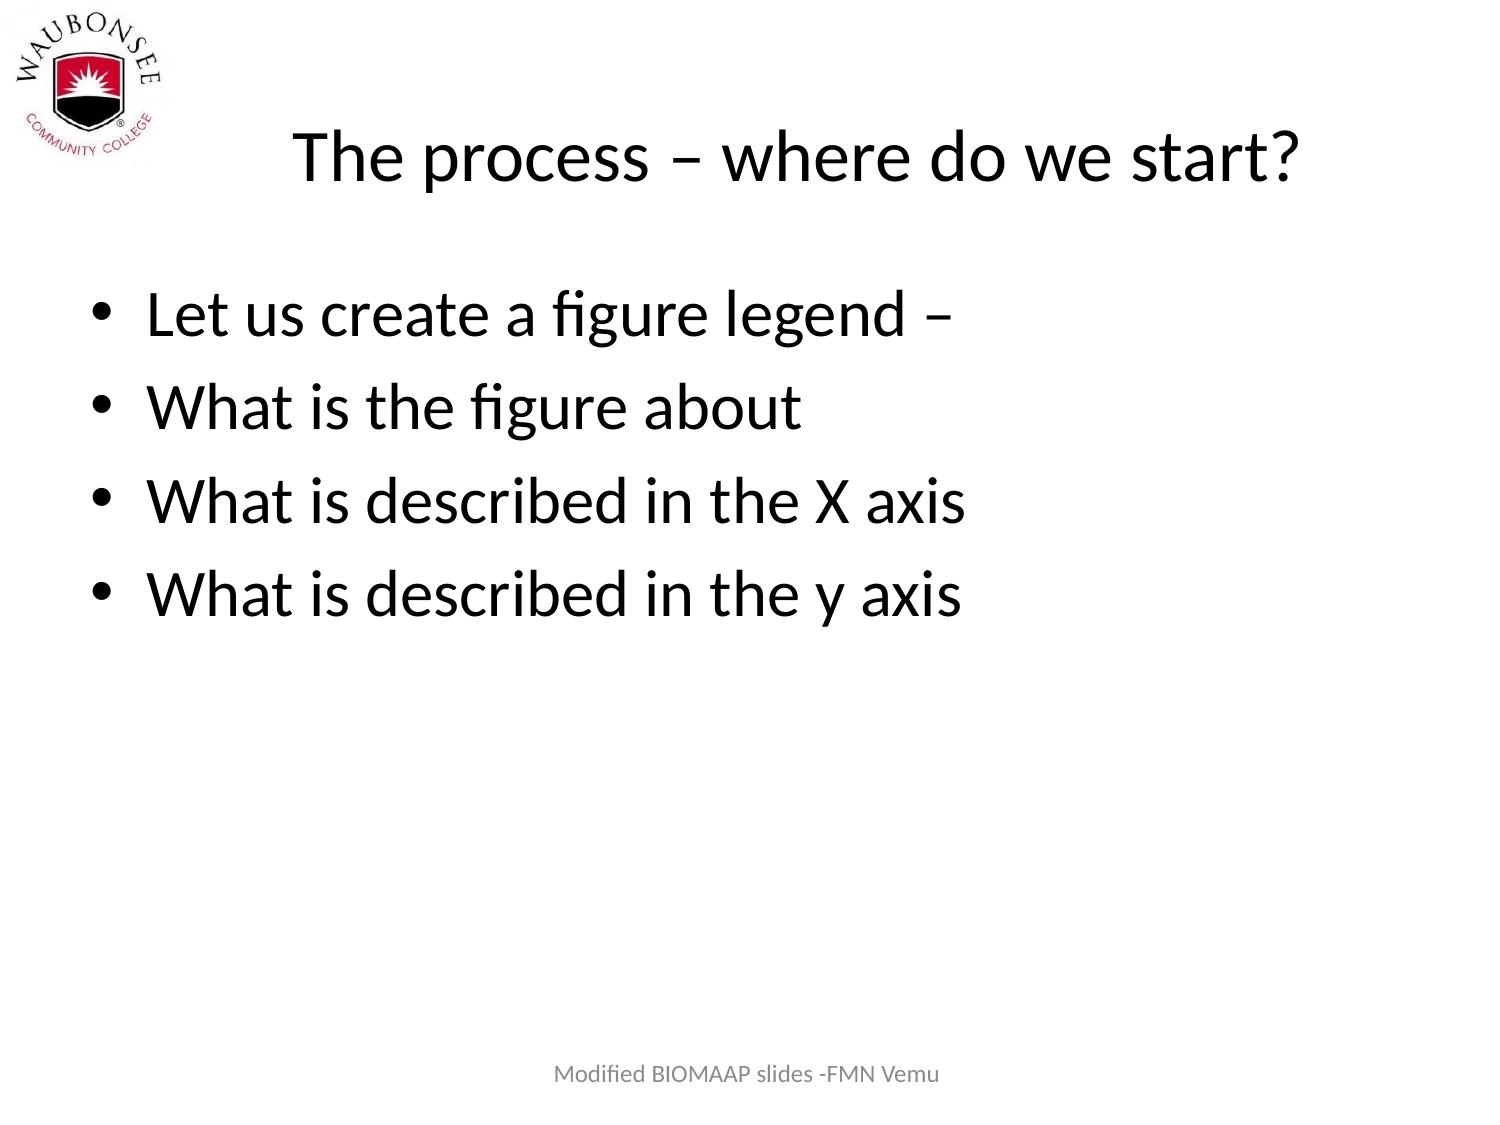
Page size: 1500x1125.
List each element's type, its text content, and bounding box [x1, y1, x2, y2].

footer Modified BIOMAAP slides -FMN Vemu [512, 1042, 988, 1103]
title The process – where do we start? [171, 70, 1425, 233]
picture [3, 0, 173, 169]
list Let us create a figure legend – What is the figure about What is described in the X axis What is described in the y axis [75, 262, 1425, 1005]
